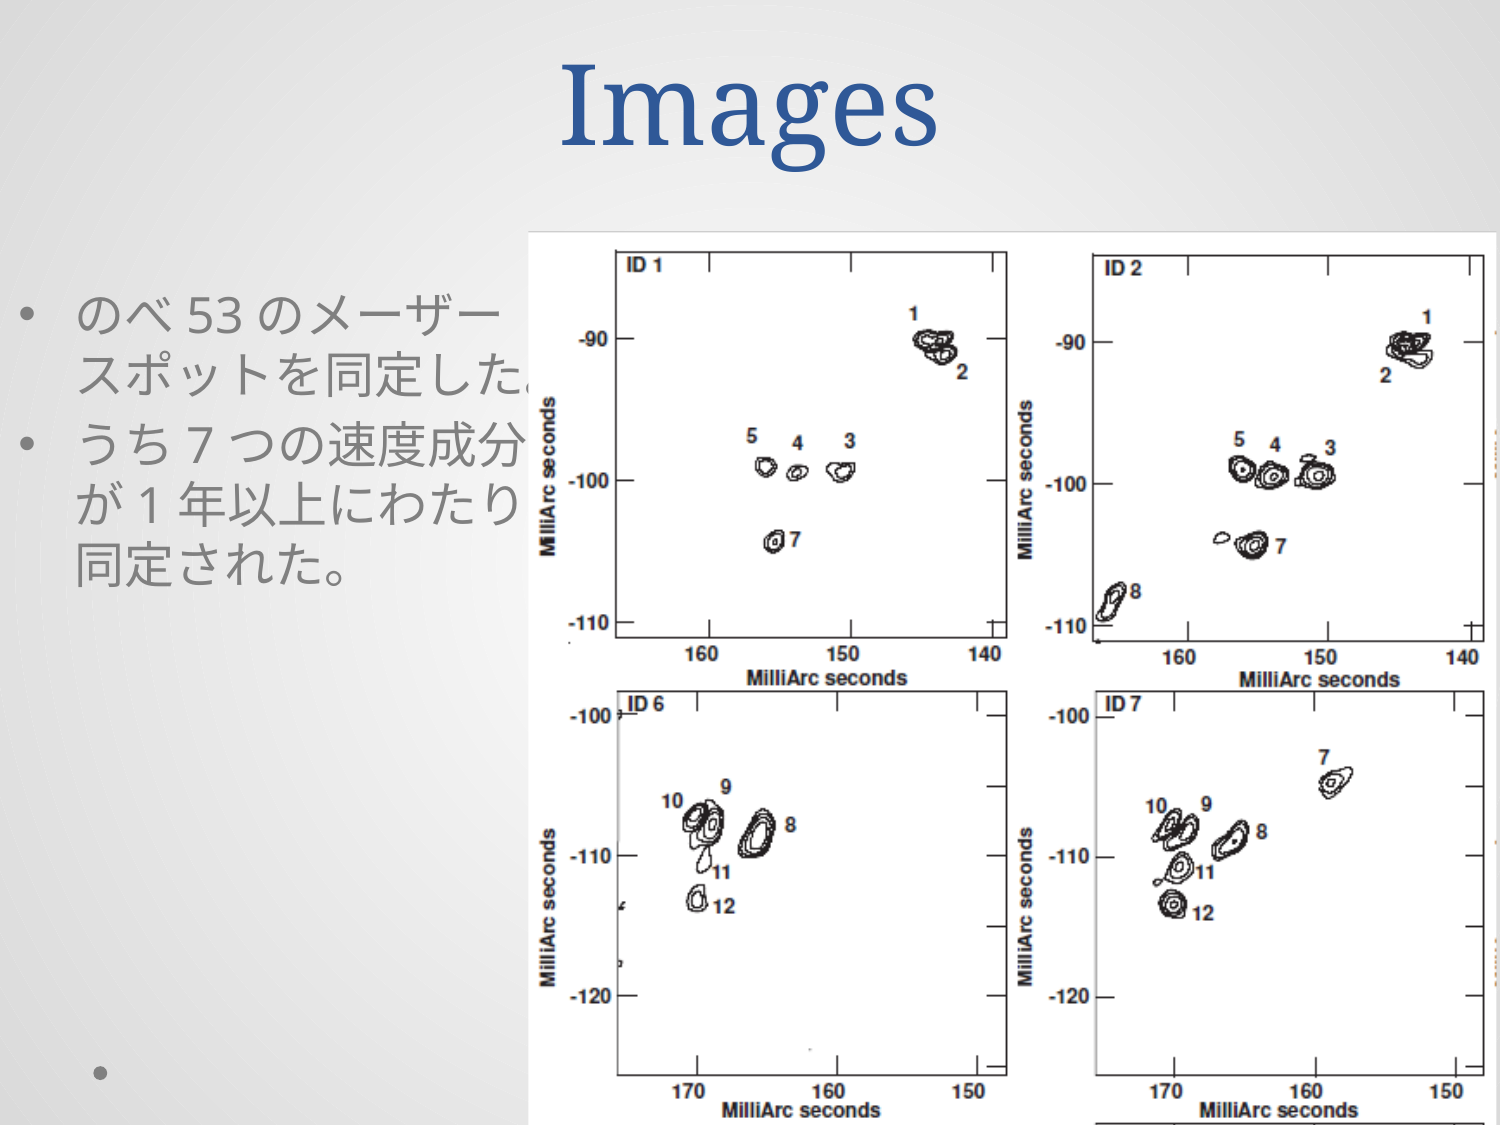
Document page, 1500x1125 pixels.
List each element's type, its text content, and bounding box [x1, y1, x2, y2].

title Images [75, 0, 1425, 176]
list のべ53のメーザースポットを同定した。 うち7つの速度成分が1年以上にわたり同定された。 [3, 275, 523, 1019]
picture [528, 231, 1497, 1125]
